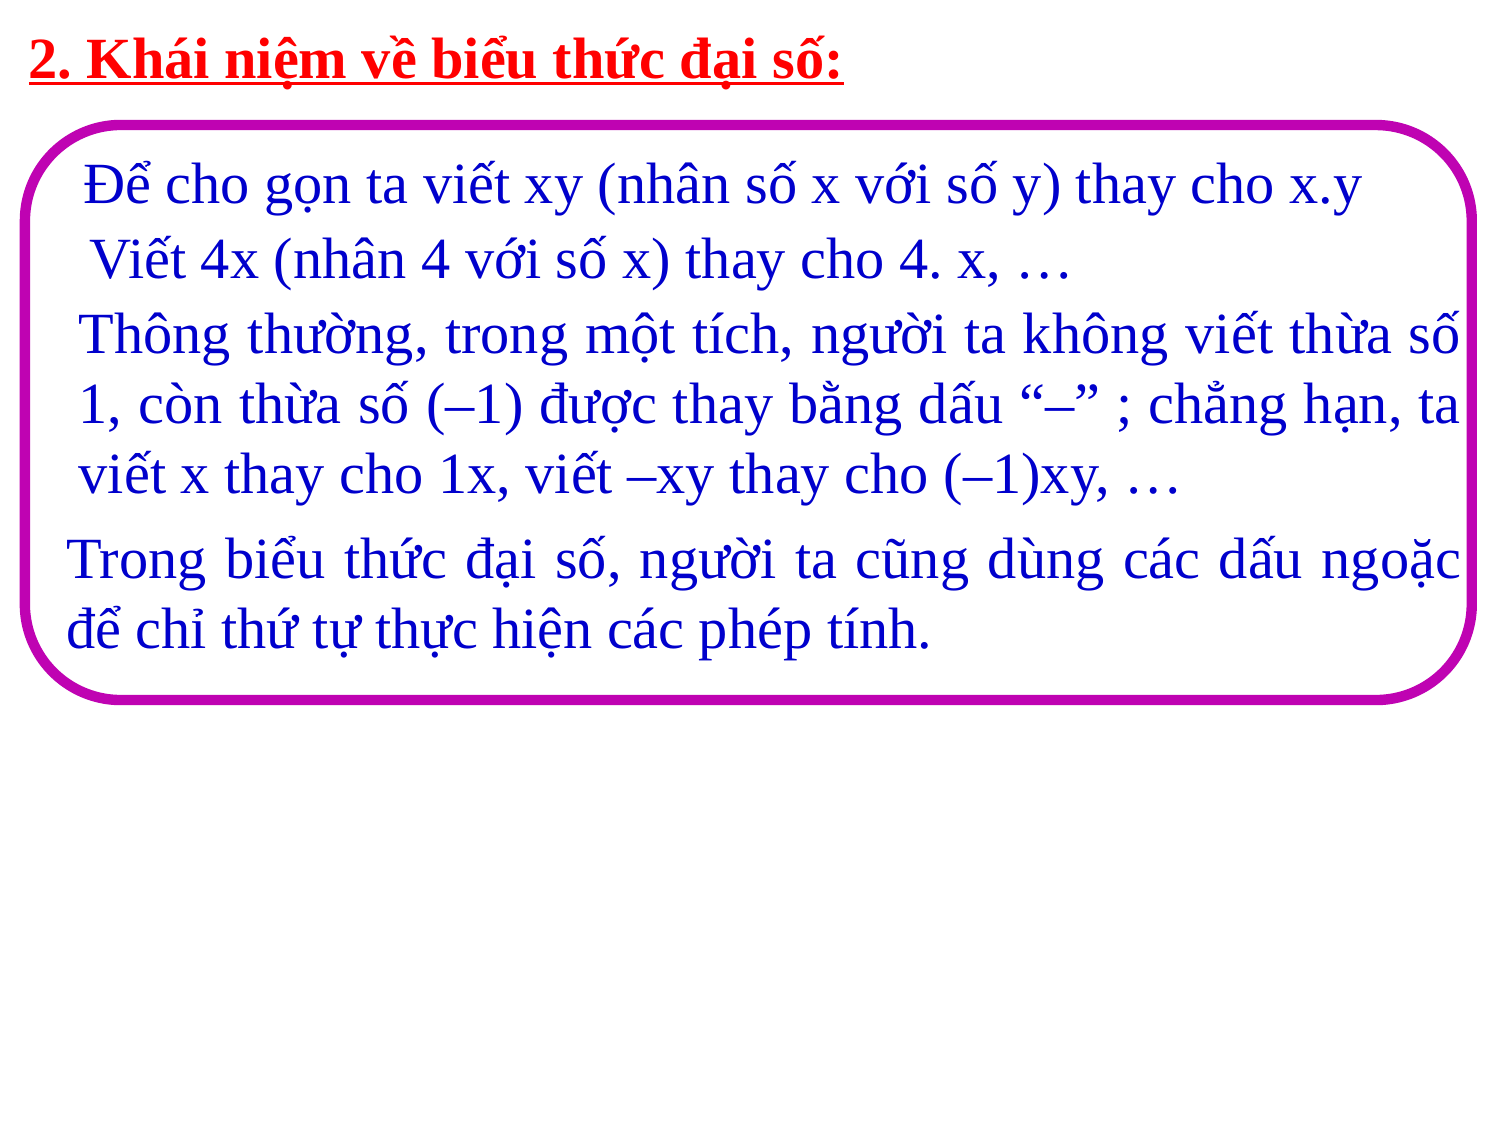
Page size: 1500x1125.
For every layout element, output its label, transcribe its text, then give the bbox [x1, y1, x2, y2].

text_box Trong biểu thức đại số, người ta cũng dùng các dấu ngoặc để chỉ thứ tự thực hiện các phép tính. [1452, 513, 1477, 668]
text_box [22, 122, 1474, 703]
text_box 2. Khái niệm về biểu thức đại số: [14, 12, 950, 98]
